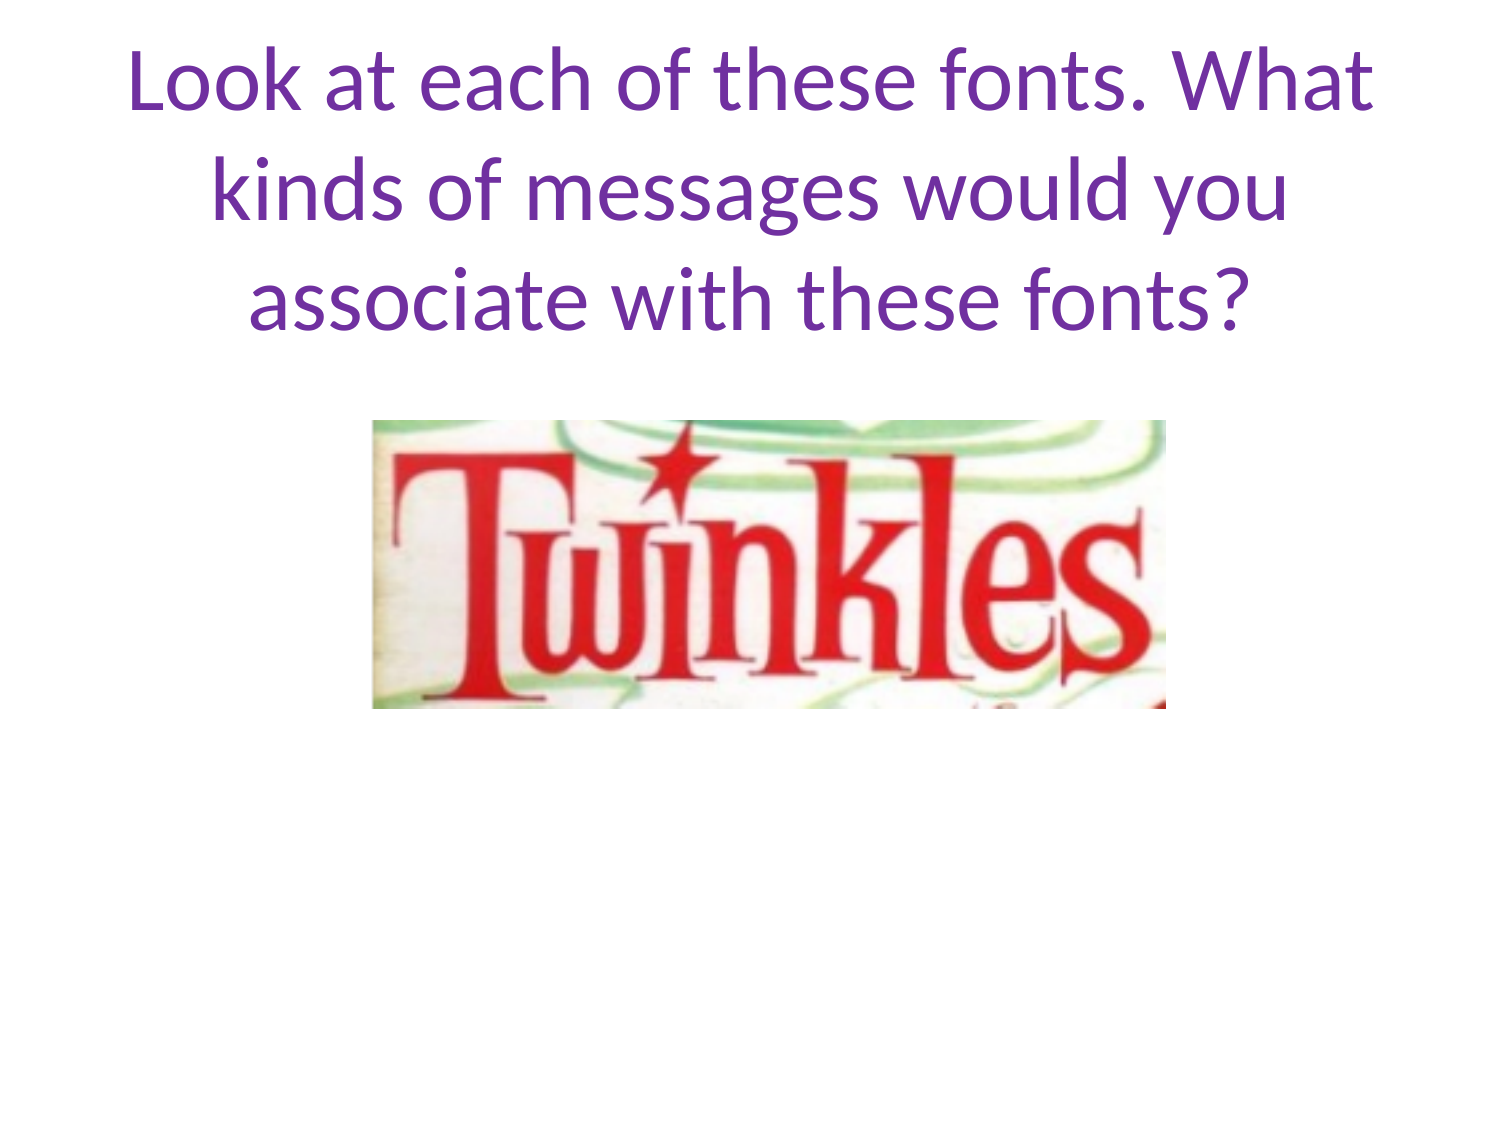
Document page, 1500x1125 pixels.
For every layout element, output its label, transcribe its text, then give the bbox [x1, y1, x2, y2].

text_box … [75, 262, 1425, 1005]
picture [371, 420, 1166, 709]
text_box Look at each of these fonts. What kinds of messages would you associate with these fonts? [76, 89, 1427, 278]
